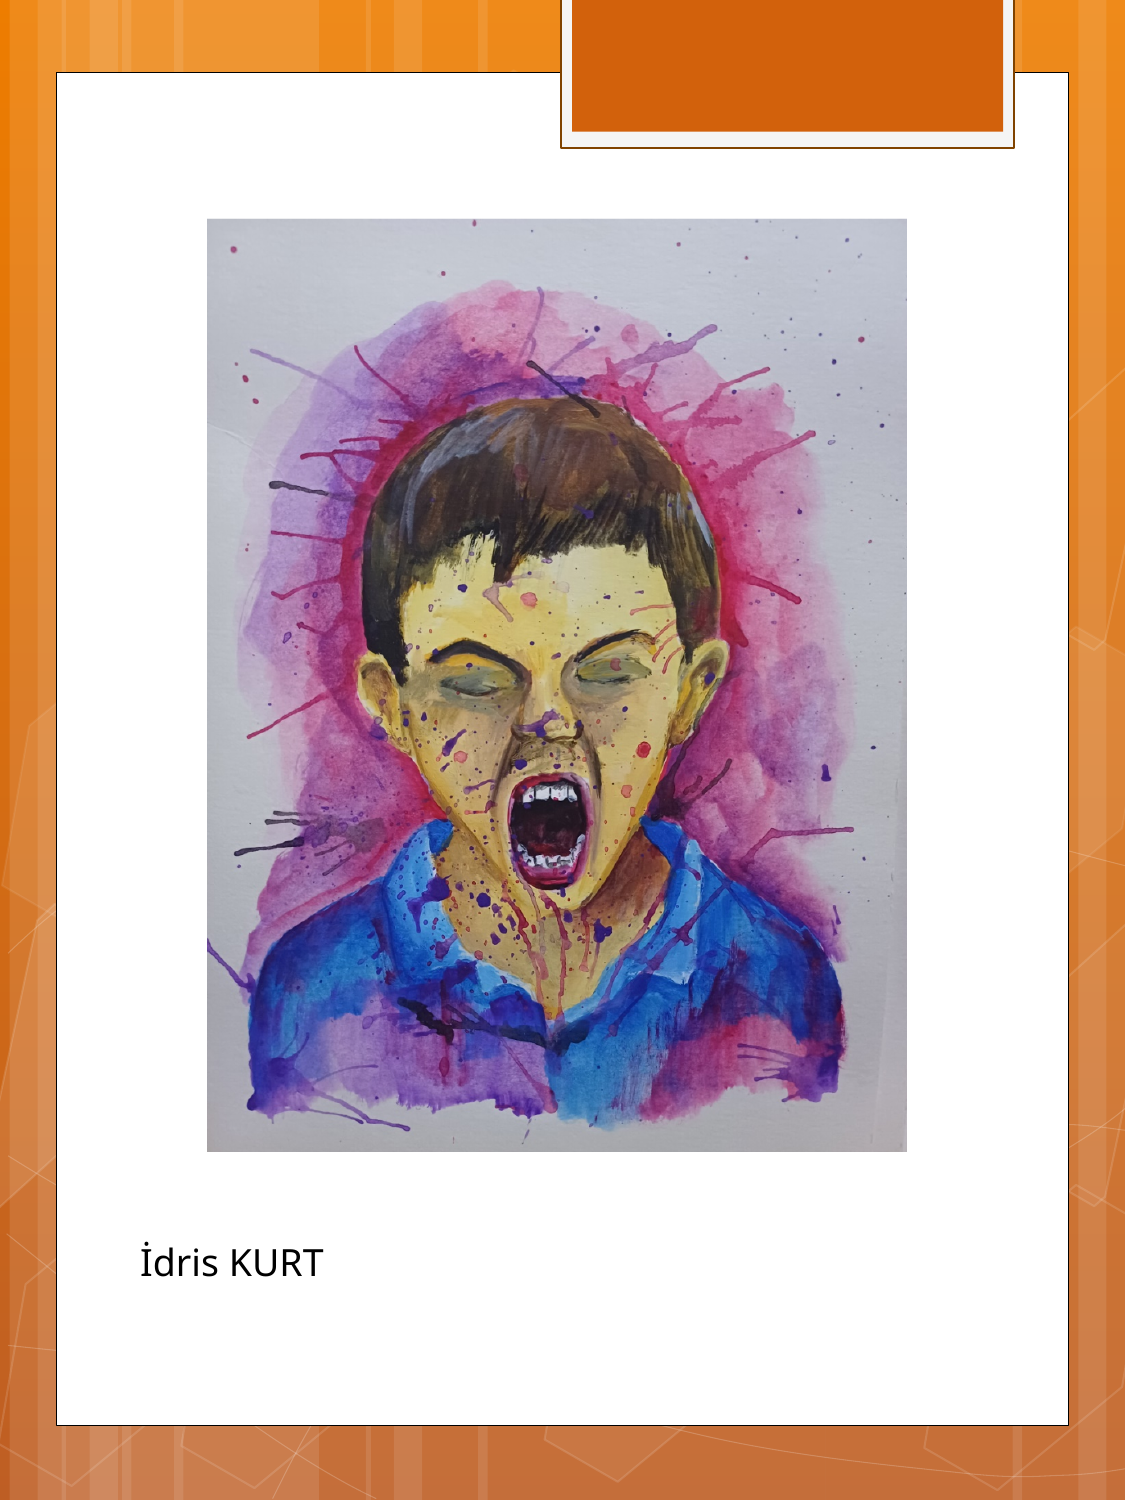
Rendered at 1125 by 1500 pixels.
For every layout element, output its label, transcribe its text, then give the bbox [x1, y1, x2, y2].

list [89, 334, 1024, 1036]
text_box İdris KURT [125, 1187, 988, 1427]
picture [207, 1036, 907, 1151]
picture [207, 220, 907, 334]
